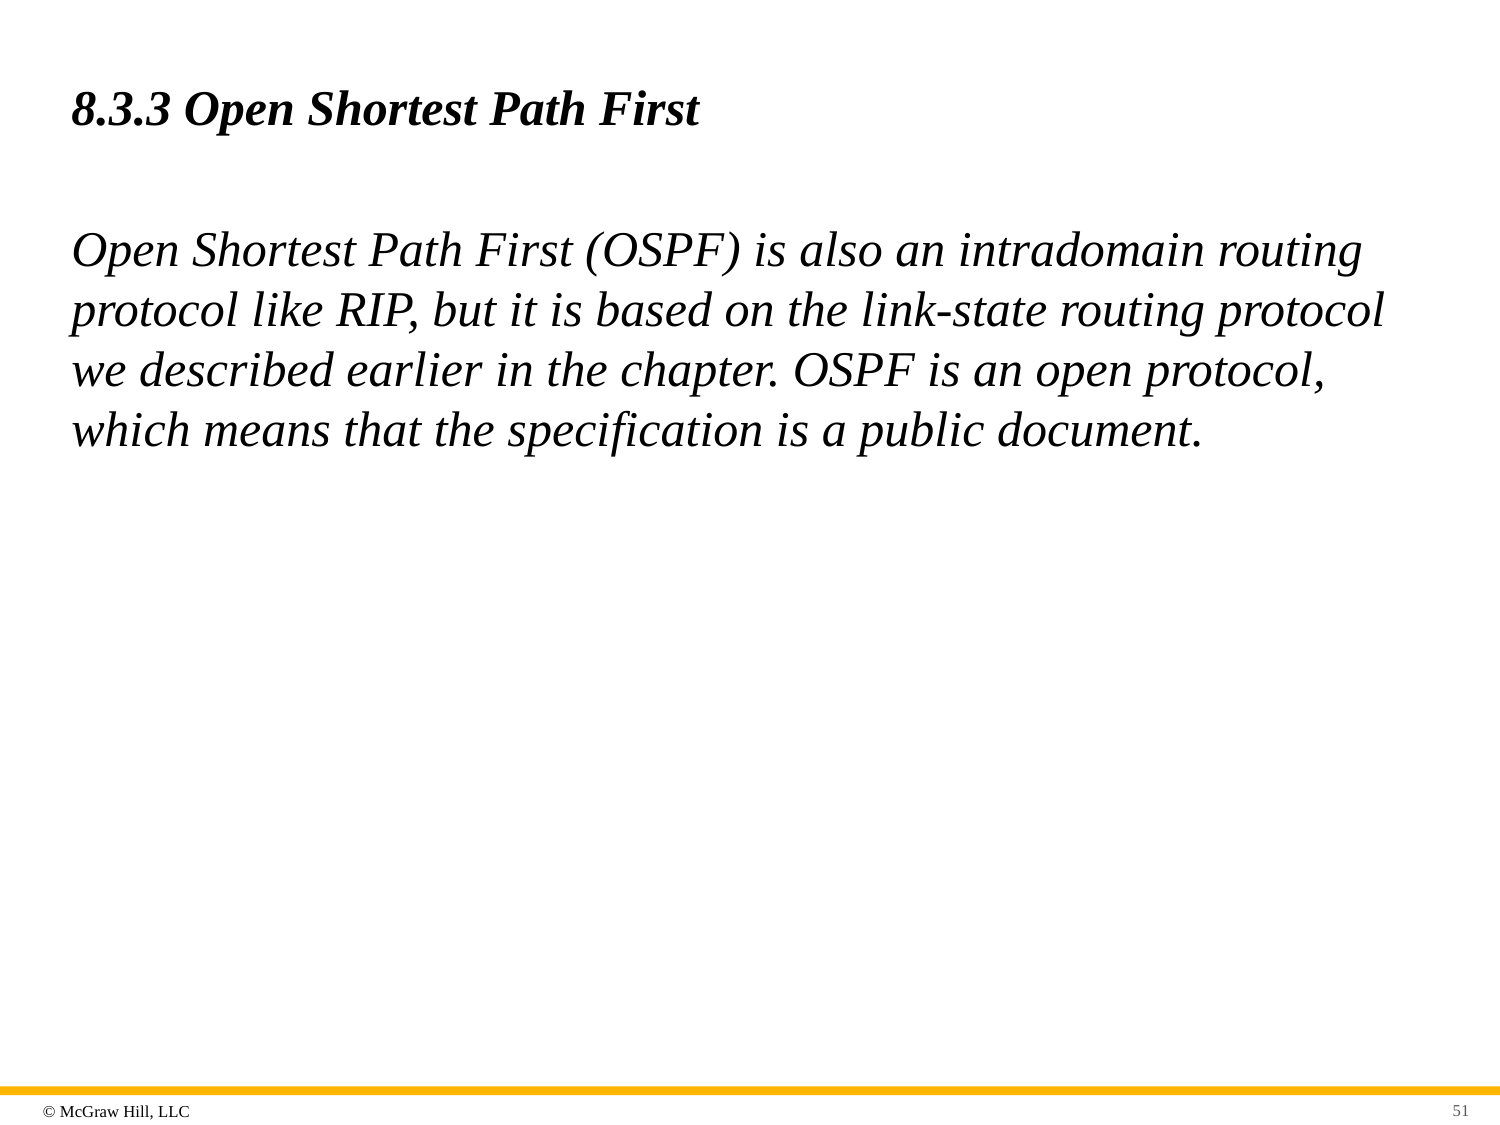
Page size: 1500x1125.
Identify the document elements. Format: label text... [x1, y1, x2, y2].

slide_number 51 [1418, 1096, 1477, 1123]
list Open Shortest Path First (OSPF) is also an intradomain routing protocol like RIP, but it is based on the link-state routing protocol we described earlier in the chapter. OSPF is an open protocol, which means that the specification is a public document. [56, 209, 1444, 1056]
title 8.3.3 Open Shortest Path First [56, 50, 1444, 162]
